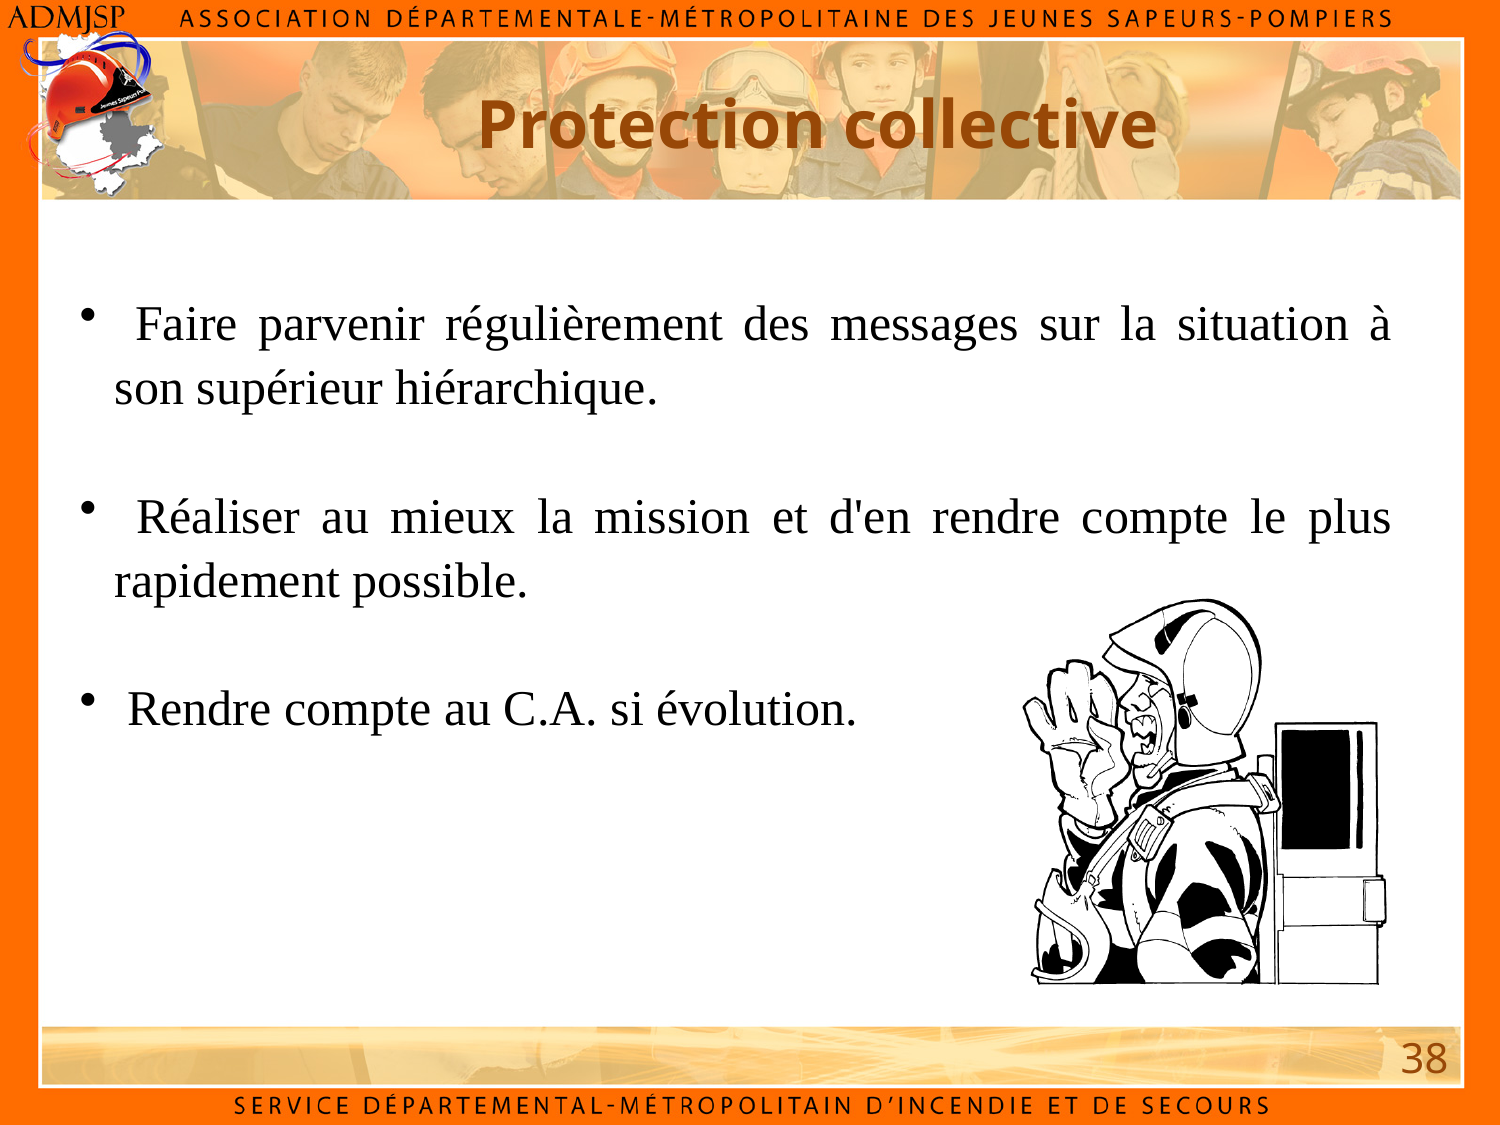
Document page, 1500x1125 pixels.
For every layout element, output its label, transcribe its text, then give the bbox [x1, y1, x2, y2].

text_box Faire parvenir régulièrement des messages sur la situation à son supérieur hiérarchique. Réaliser au mieux la mission et d'en rendre compte le plus rapidement possible. Rendre compte au C.A. si évolution. [64, 278, 1409, 743]
text_box 38 [1113, 1029, 1464, 1090]
title Protection collective [183, 45, 1454, 200]
picture [0, 0, 1500, 1125]
